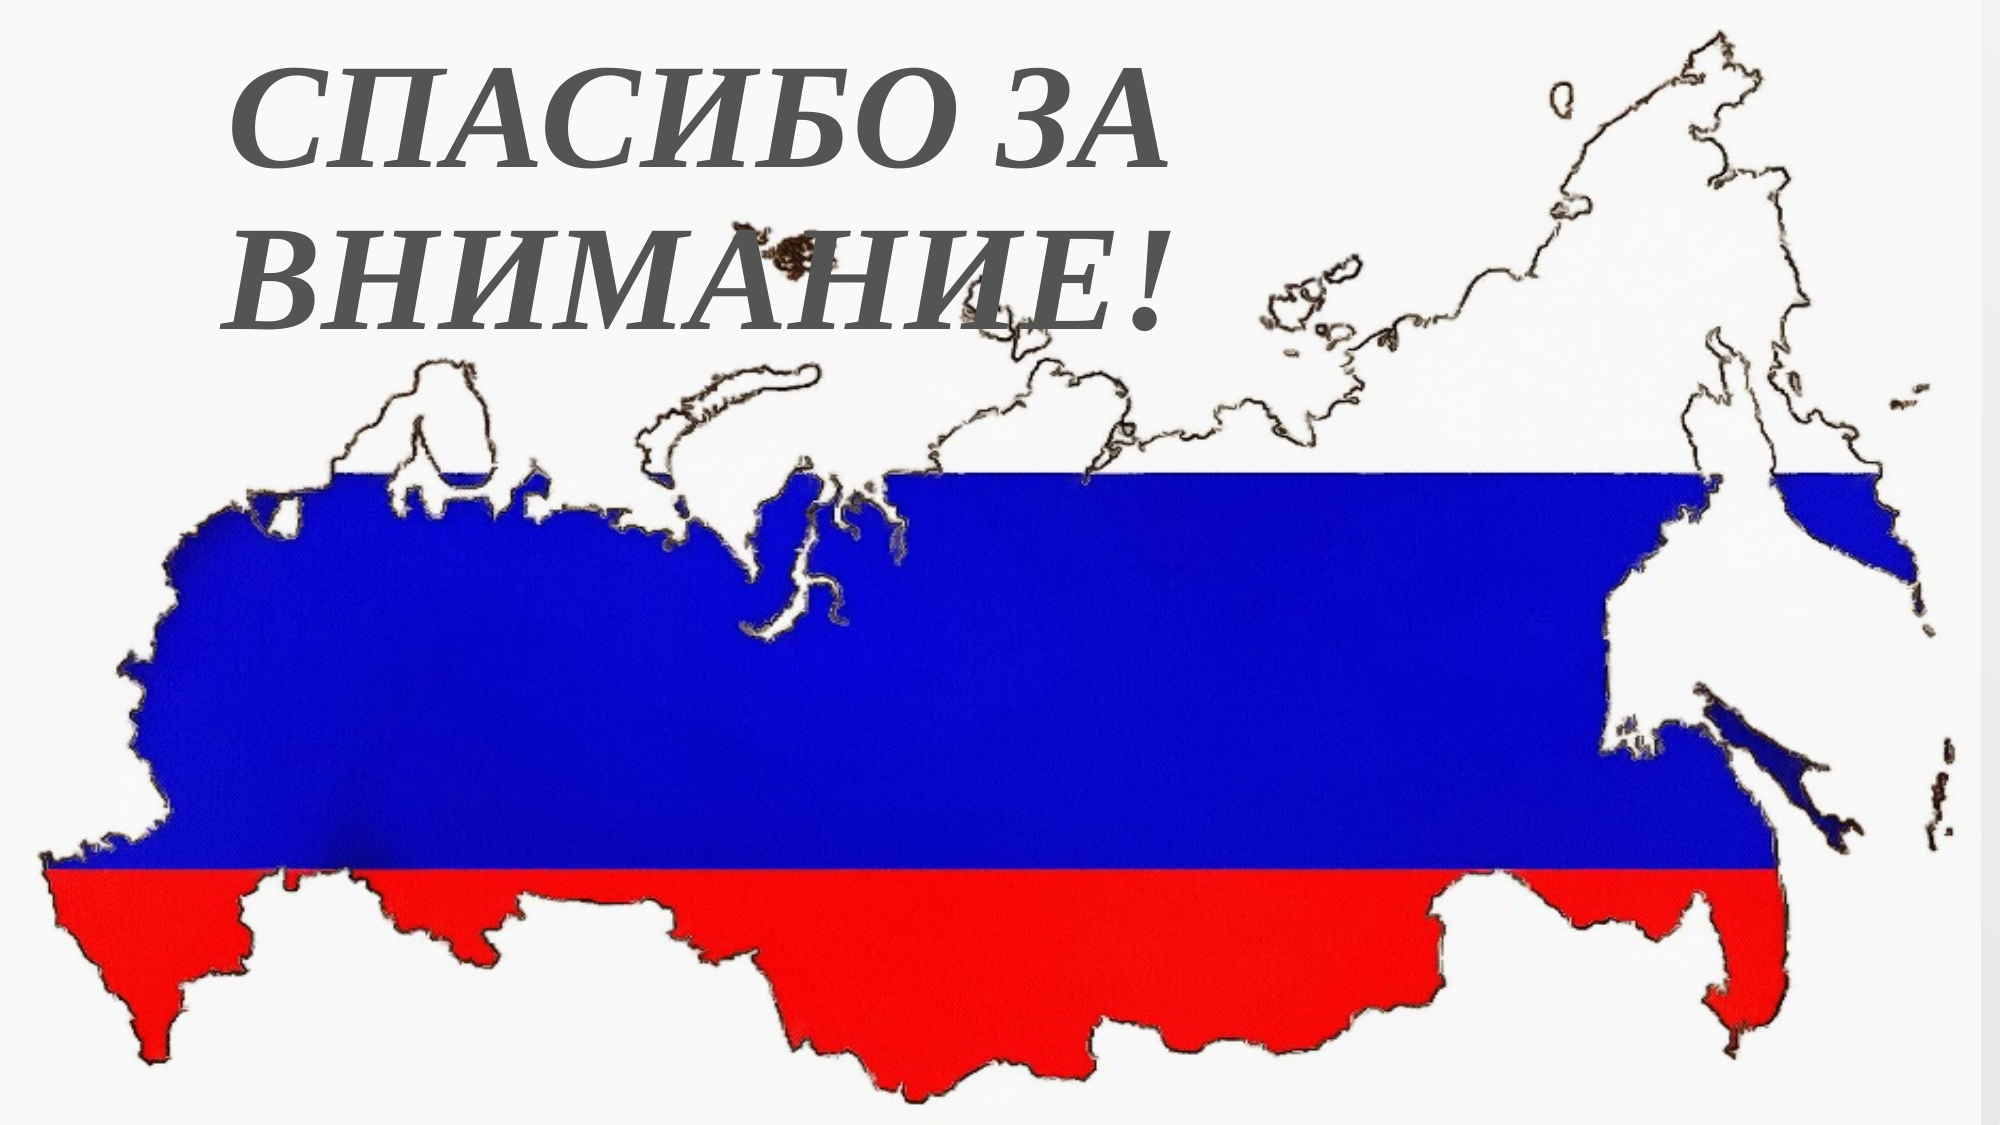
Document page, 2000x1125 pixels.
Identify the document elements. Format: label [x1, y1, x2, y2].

list [0, 0, 1981, 1125]
